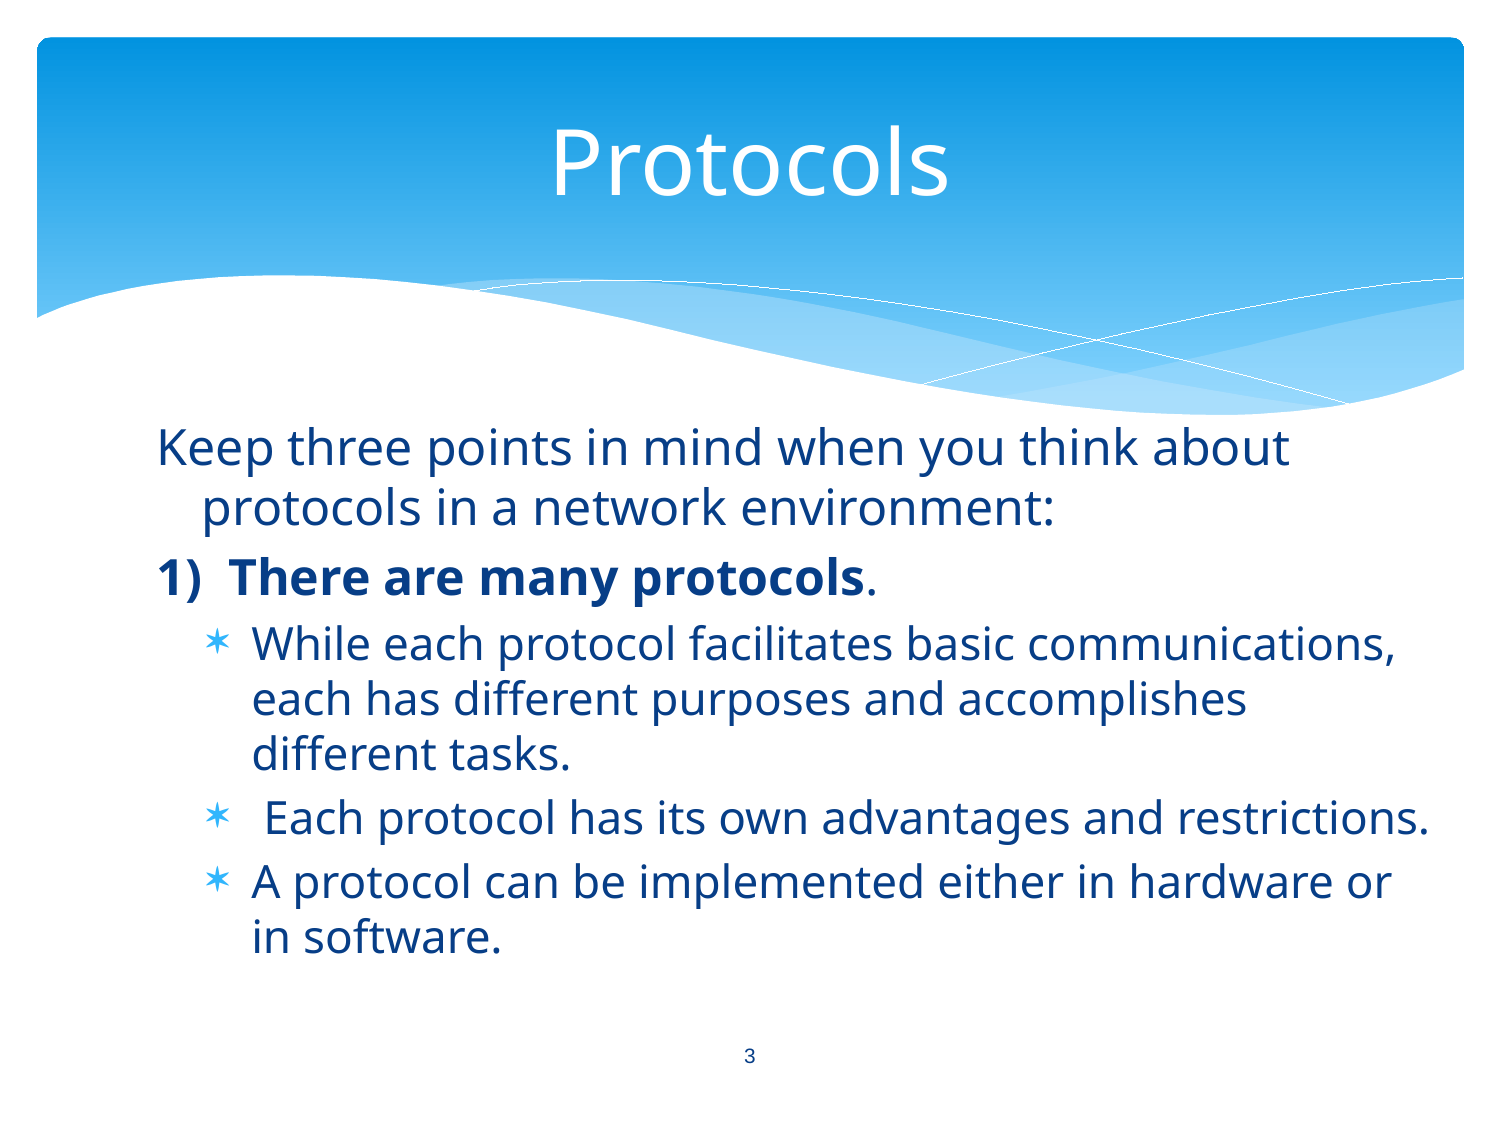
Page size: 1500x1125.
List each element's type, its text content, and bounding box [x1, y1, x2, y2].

slide_number 3 [654, 1025, 846, 1086]
title Protocols [75, 55, 1425, 261]
list Keep three points in mind when you think about protocols in a network environment: 1) There are many protocols. While each protocol facilitates basic communications, each has different purposes and accomplishes different tasks. Each protocol has its own advantages and restrictions. A protocol can be implemented either in hardware or in software. [141, 408, 1450, 1025]
